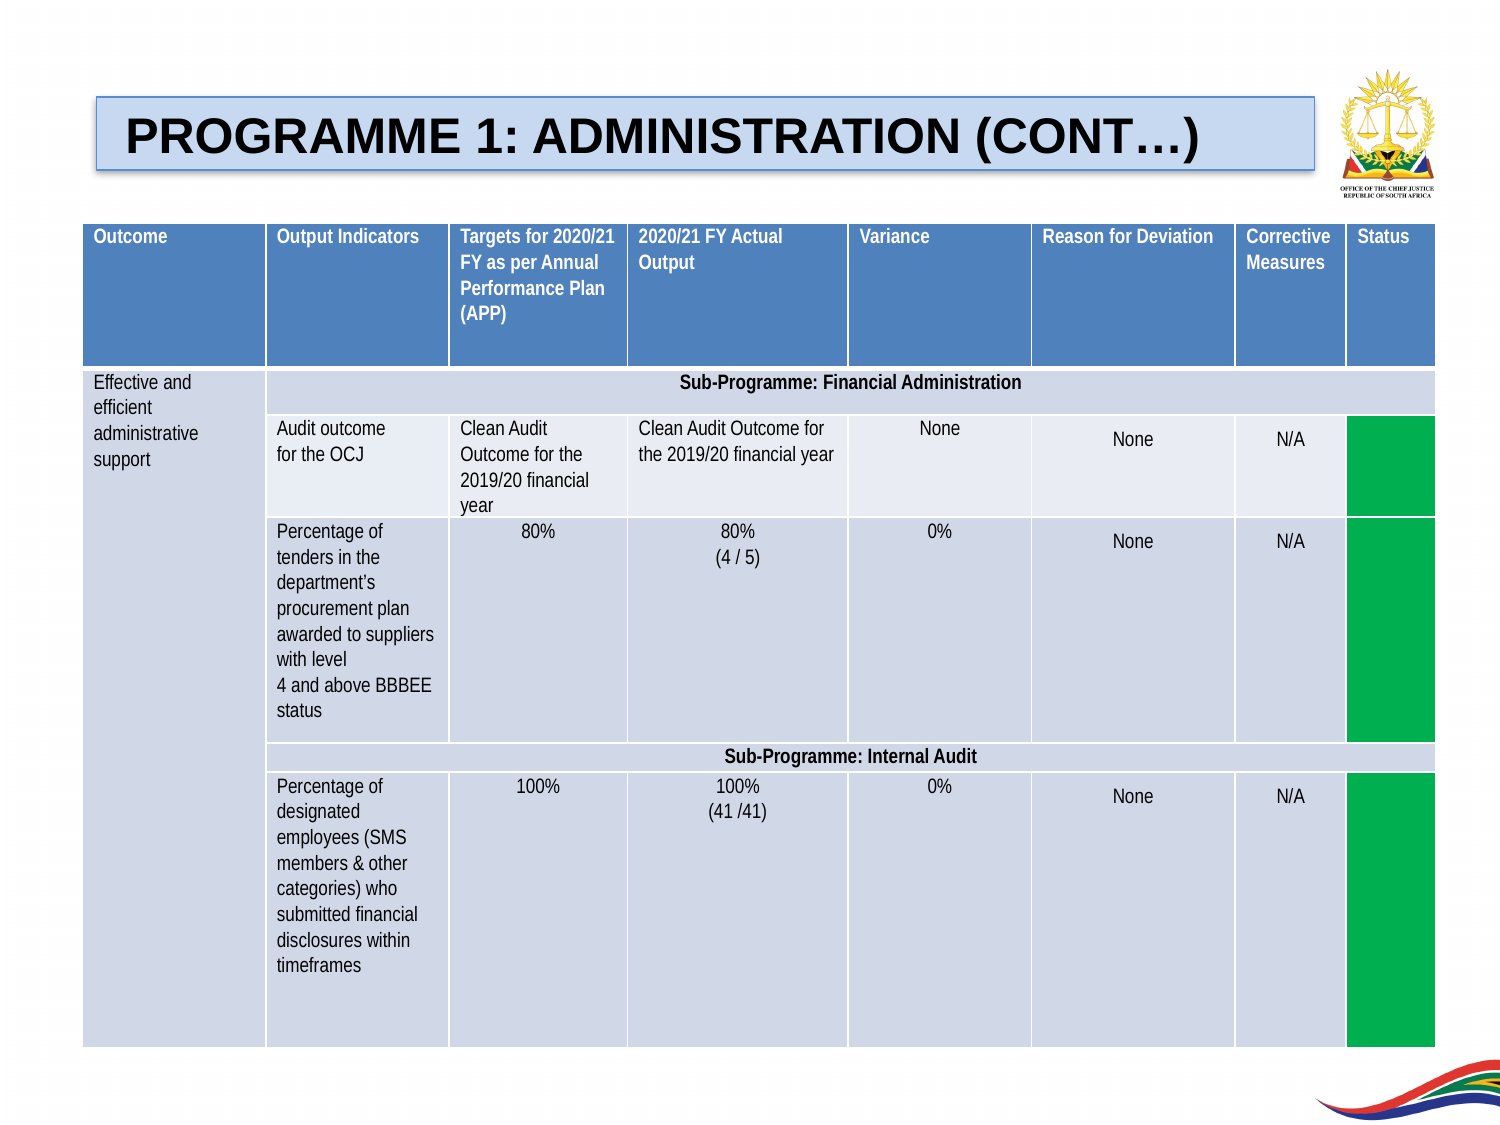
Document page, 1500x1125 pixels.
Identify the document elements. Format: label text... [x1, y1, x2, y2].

table_header Targets for 2020/21 FY as per Annual Performance Plan (APP) [450, 224, 627, 366]
table_cell Sub-Programme: Financial Administration [267, 371, 1435, 414]
table_cell 100% [450, 773, 627, 1047]
table_cell [1347, 518, 1435, 742]
table_header Reason for Deviation [1032, 224, 1234, 366]
table_cell 80% [450, 518, 627, 742]
table_cell None [1032, 518, 1234, 742]
table_cell 0% [849, 773, 1031, 1047]
table_cell Audit outcome for the OCJ [267, 416, 448, 516]
table_cell N/A [1236, 518, 1345, 742]
table_cell 80% (4 / 5) [628, 518, 847, 742]
table_cell Sub-Programme: Internal Audit [267, 744, 1435, 771]
text_box PROGRAMME 1: ADMINISTRATION (CONT…) [96, 96, 1315, 171]
table_header Variance [849, 224, 1031, 366]
table_cell 100% (41 /41) [628, 773, 847, 1047]
table_cell Effective and efficient administrative support [83, 371, 265, 1047]
table_header Outcome [83, 224, 265, 366]
table_cell [1347, 416, 1435, 516]
table_header Corrective Measures [1236, 224, 1345, 366]
table_header Output Indicators [267, 224, 448, 366]
table_cell N/A [1236, 773, 1345, 1047]
table_header 2020/21 FY Actual Output [628, 224, 847, 366]
table_header Status [1347, 224, 1435, 366]
table_cell Percentage of designated employees (SMS members & other categories) who submitted financial disclosures within timeframes [267, 773, 448, 1047]
table_cell None [1032, 773, 1234, 1047]
table_cell None [1032, 416, 1234, 516]
table_cell [1347, 773, 1435, 1047]
table_cell Percentage of tenders in the department’s procurement plan awarded to suppliers with level 4 and above BBBEE status [267, 518, 448, 742]
table_cell N/A [1236, 416, 1345, 516]
table_cell Clean Audit Outcome for the 2019/20 financial year [450, 416, 627, 516]
table_cell 0% [849, 518, 1031, 742]
picture [3, 1, 1500, 1125]
table_cell None [849, 416, 1031, 516]
table_cell Clean Audit Outcome for the 2019/20 financial year [628, 416, 847, 516]
